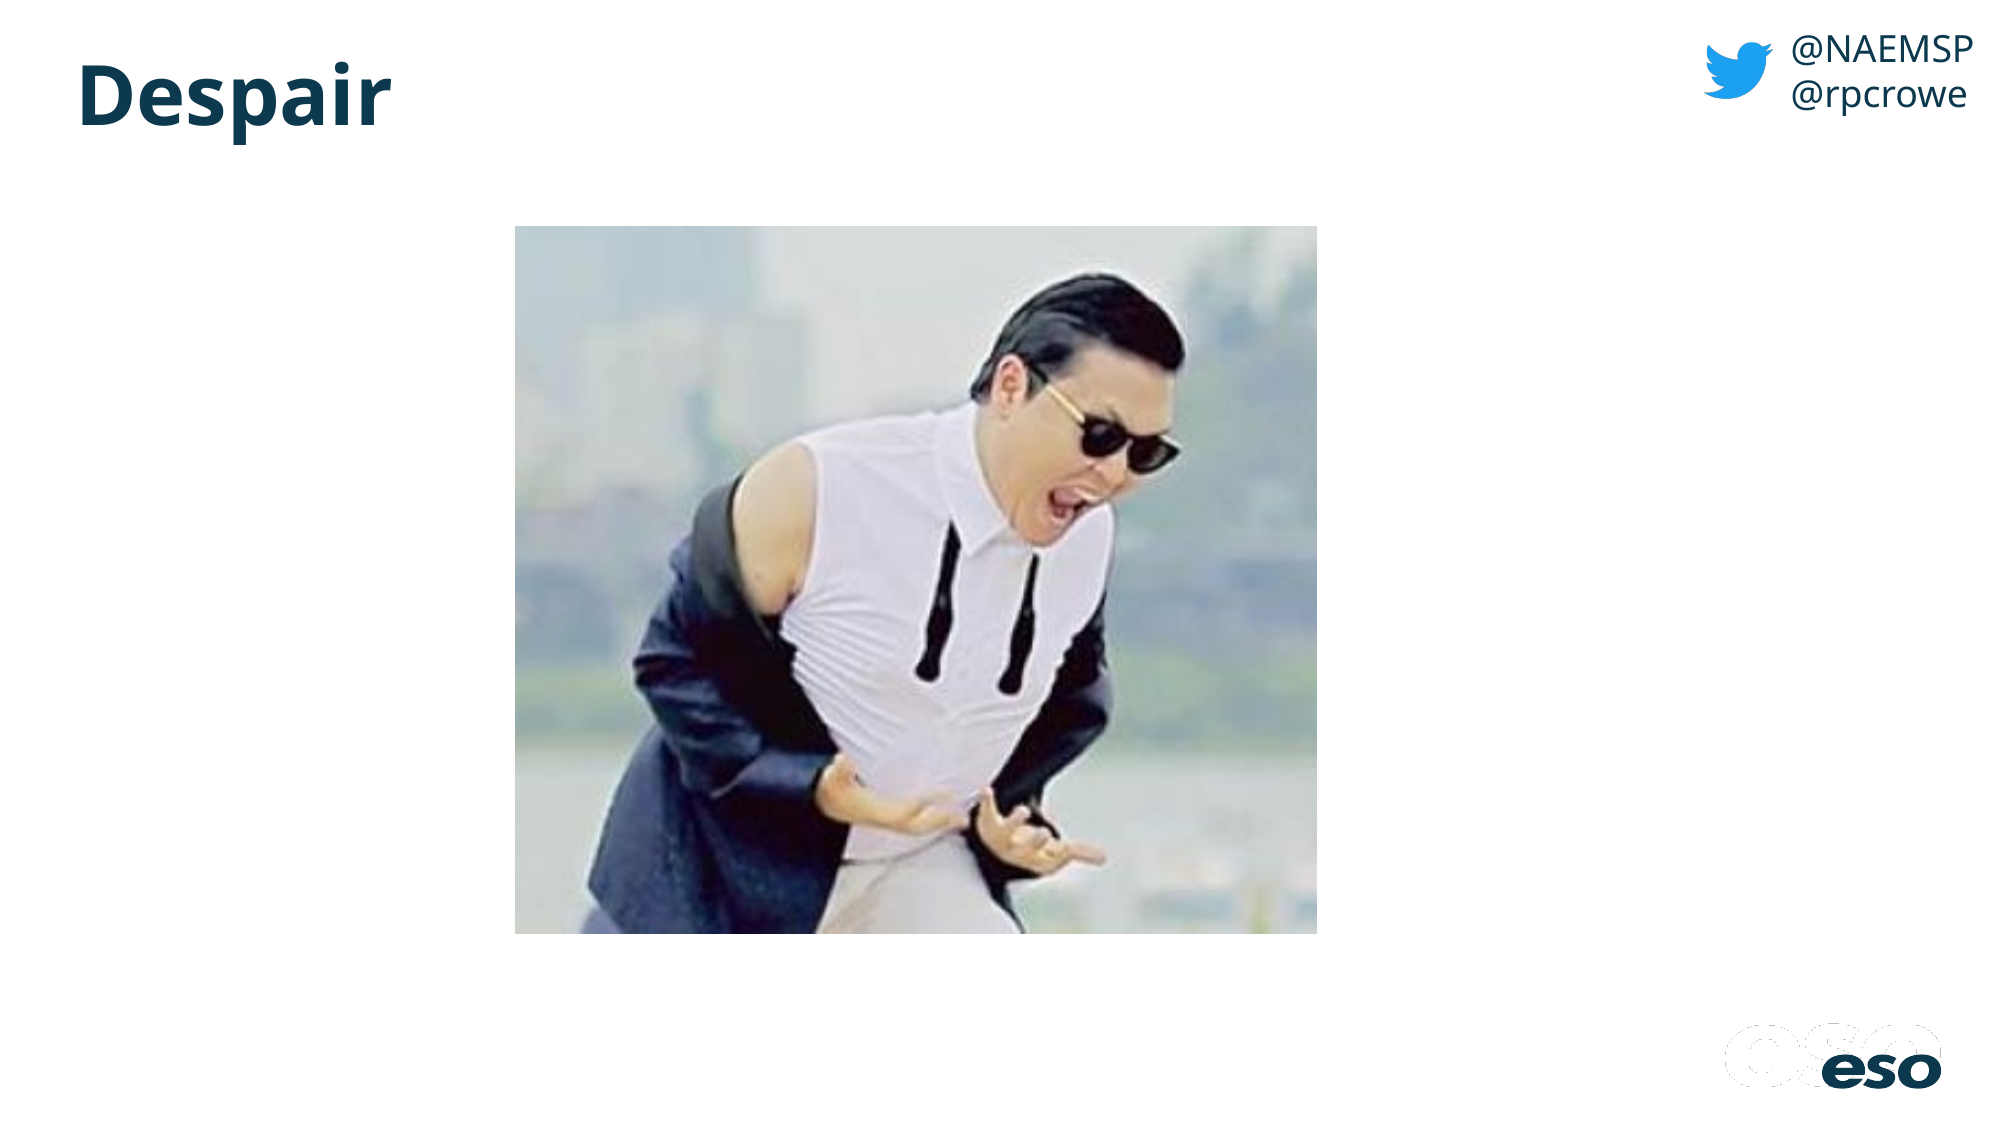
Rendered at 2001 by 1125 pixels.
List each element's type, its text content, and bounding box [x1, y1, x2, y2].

picture [1721, 1019, 1943, 1091]
picture [1701, 37, 1776, 104]
text_box Despair [60, 46, 1943, 173]
picture [515, 226, 1317, 934]
text_box @NAEMSP @rpcrowe [1775, 17, 2000, 123]
